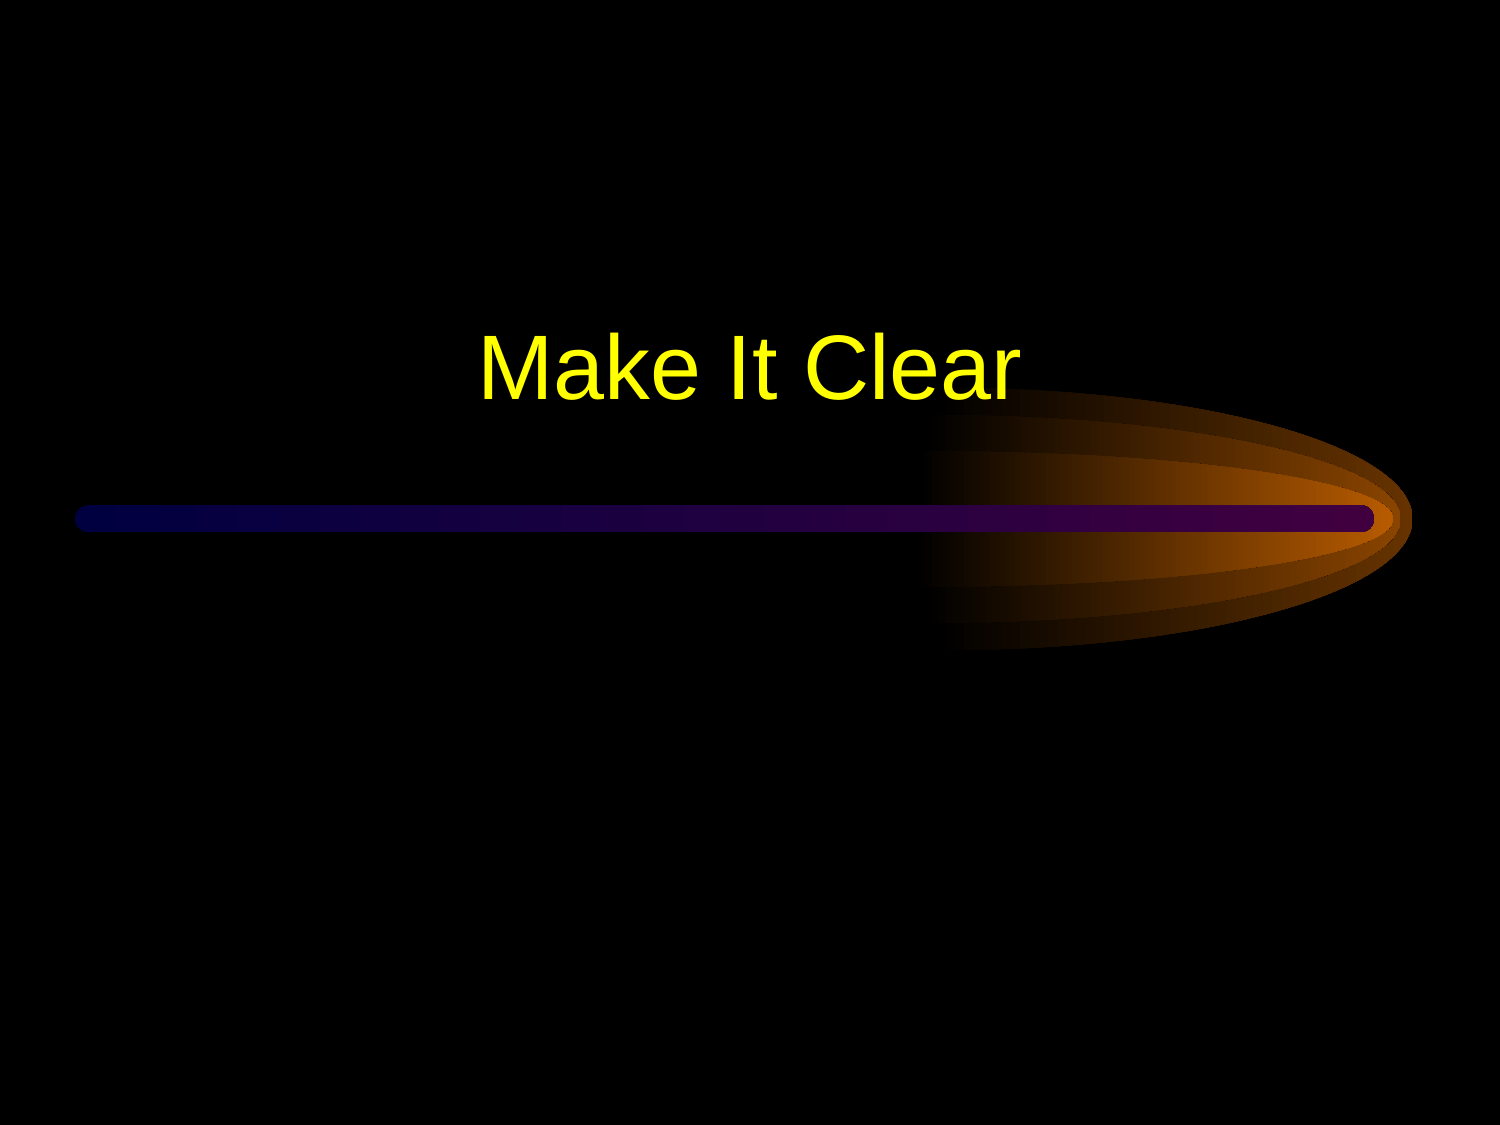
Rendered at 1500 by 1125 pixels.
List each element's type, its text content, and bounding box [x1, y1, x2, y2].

title Make It Clear [112, 237, 1388, 425]
